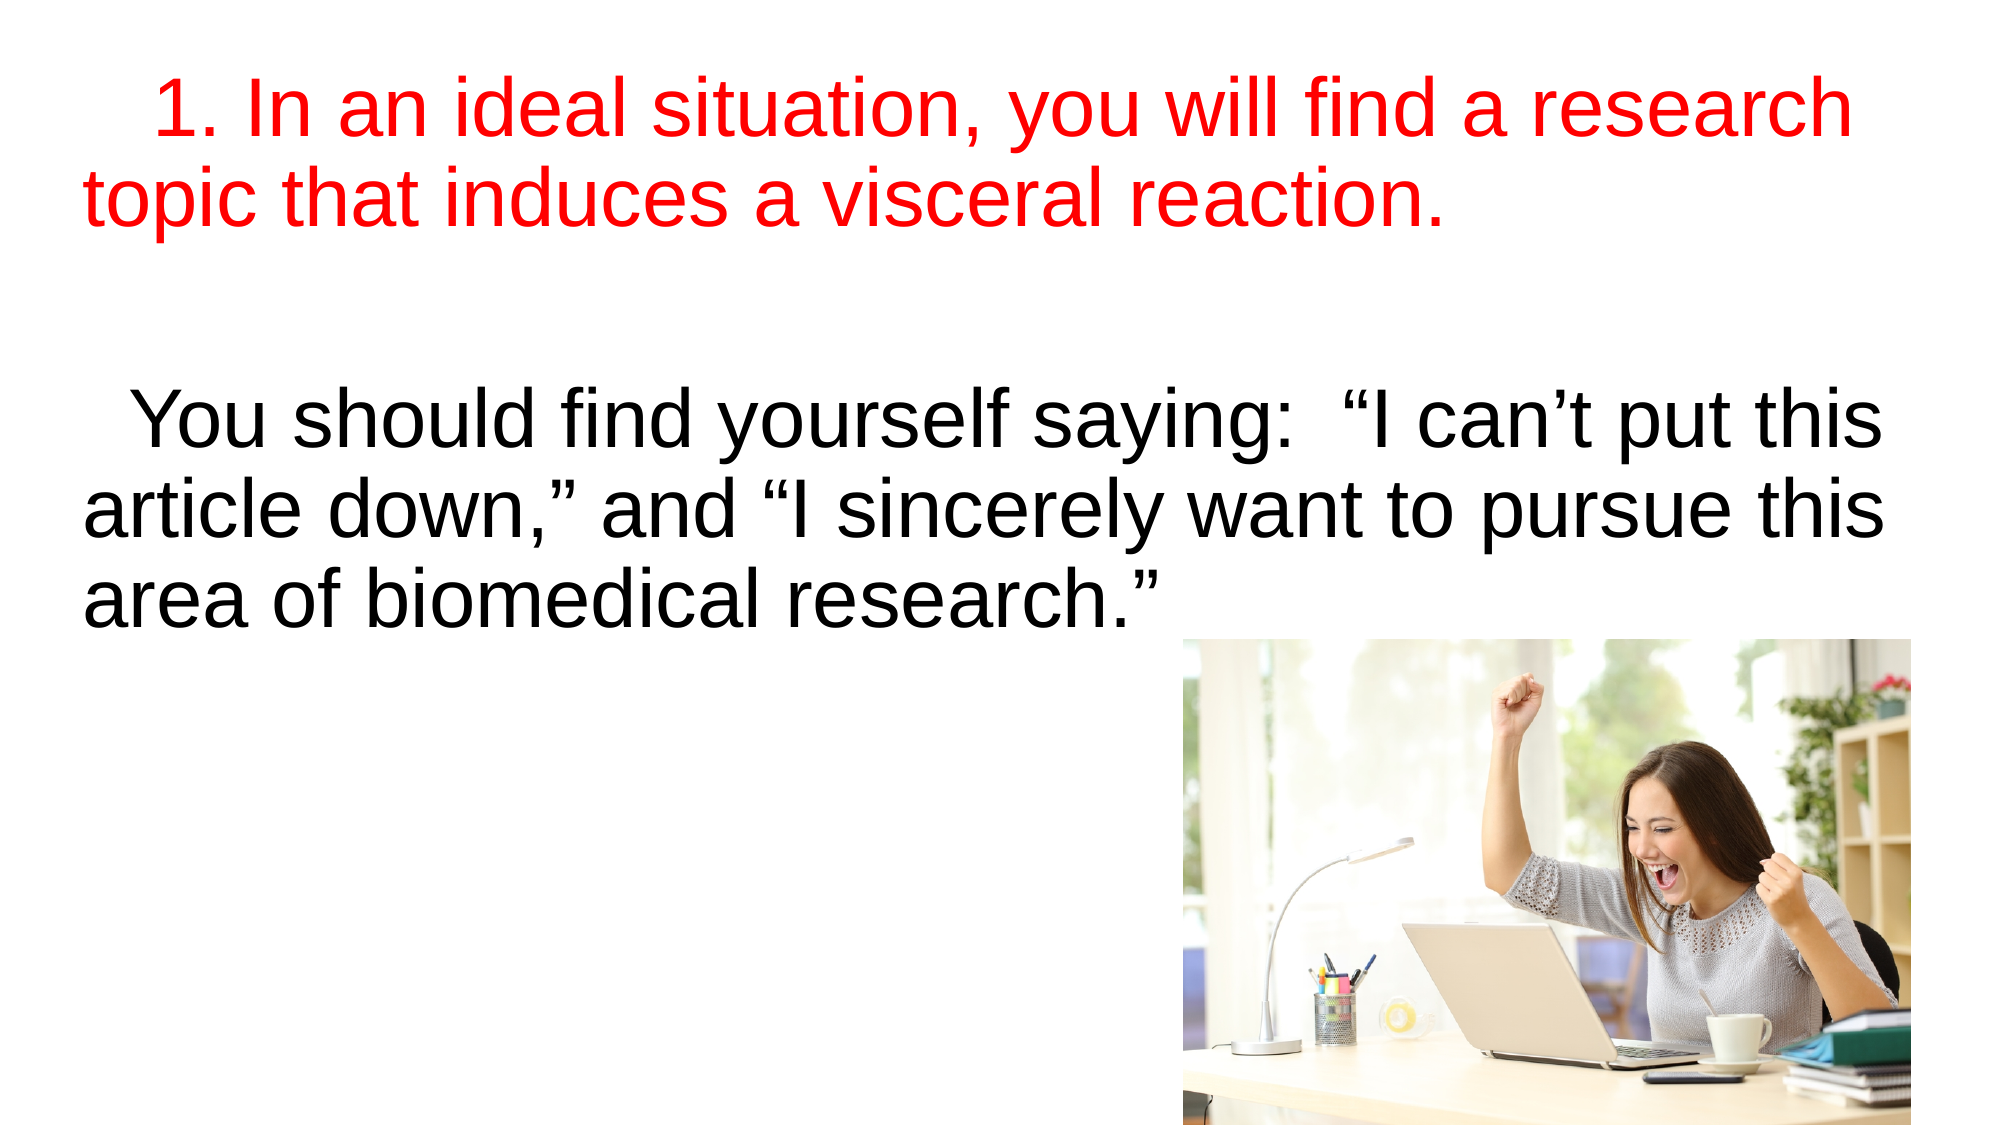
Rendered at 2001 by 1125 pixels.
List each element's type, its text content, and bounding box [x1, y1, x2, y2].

list 1. In an ideal situation, you will find a research topic that induces a visceral reaction. You should find yourself saying: “I can’t put this article down,” and “I sincerely want to pursue this area of biomedical research.” [67, 56, 1933, 771]
picture [1183, 639, 1911, 1125]
